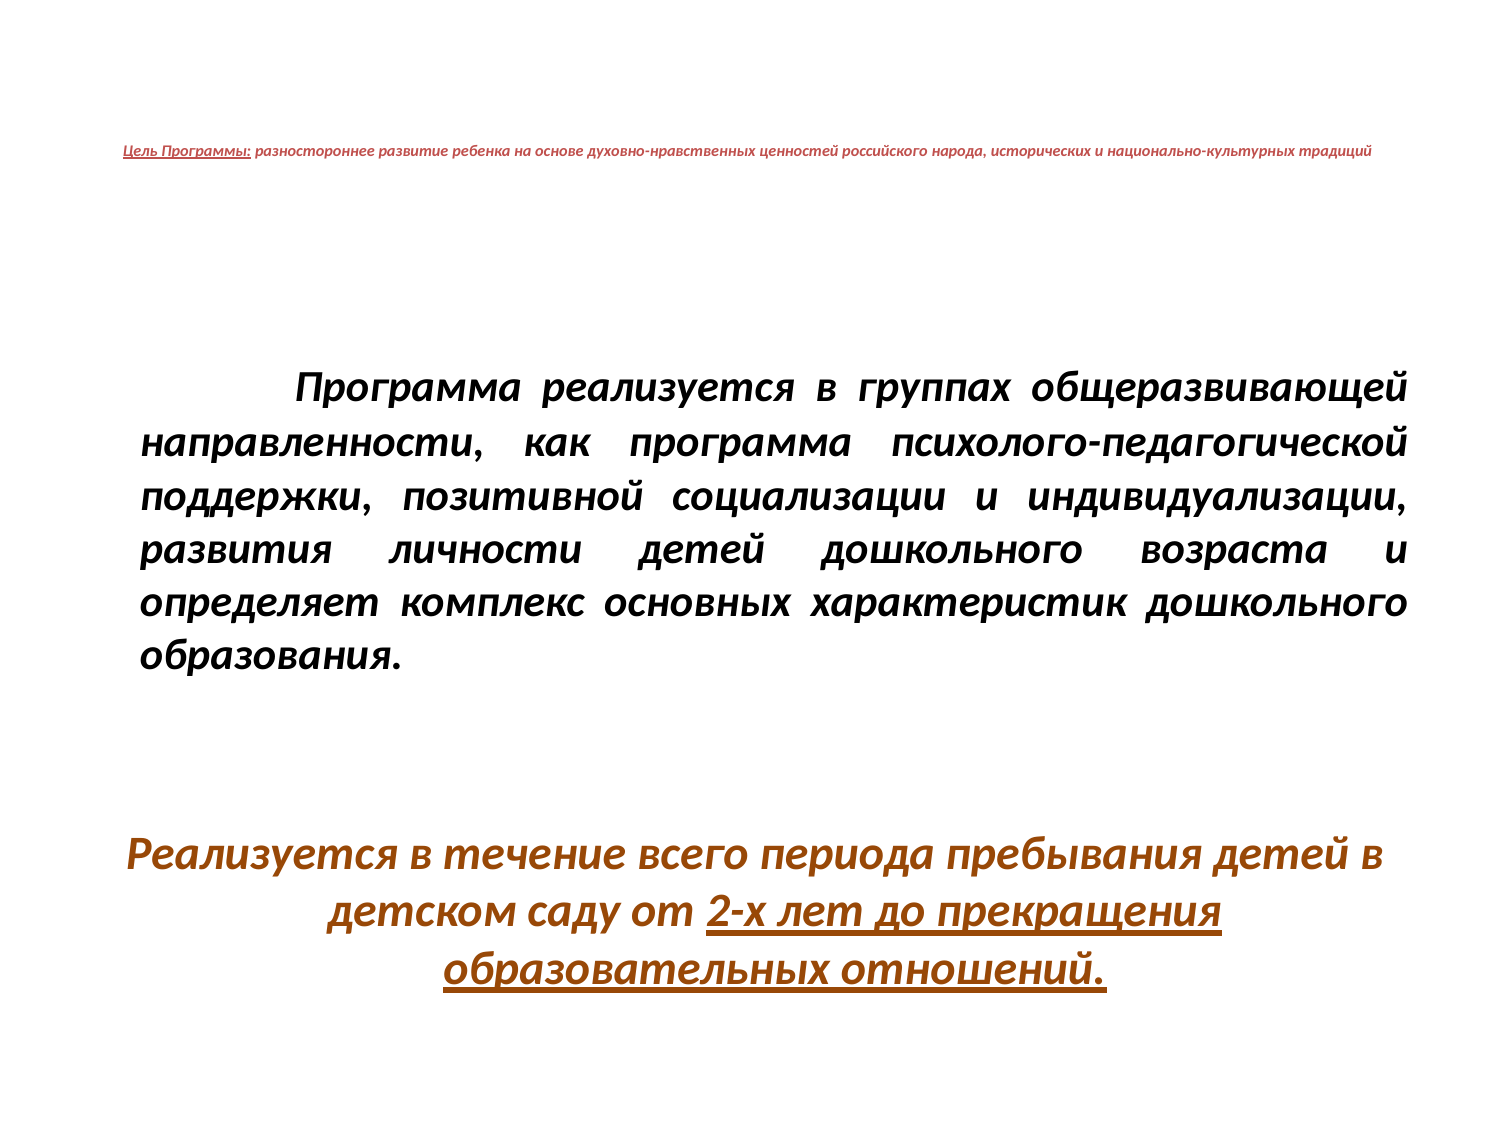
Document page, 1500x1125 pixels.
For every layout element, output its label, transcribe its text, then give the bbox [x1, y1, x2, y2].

list Программа реализуется в группах общеразвивающей направленности, как программа психолого-педагогической поддержки, позитивной социализации и индивидуализации, развития личности детей дошкольного возраста и определяет комплекс основных характеристик дошкольного образования. Реализуется в течение всего периода пребывания детей в детском саду от 2-х лет до прекращения образовательных отношений. [75, 262, 1425, 1005]
title Цель Программы: разностороннее развитие ребенка на основе духовно-нравственных ценностей российского народа, исторических и национально-культурных традиций [75, 66, 1425, 233]
